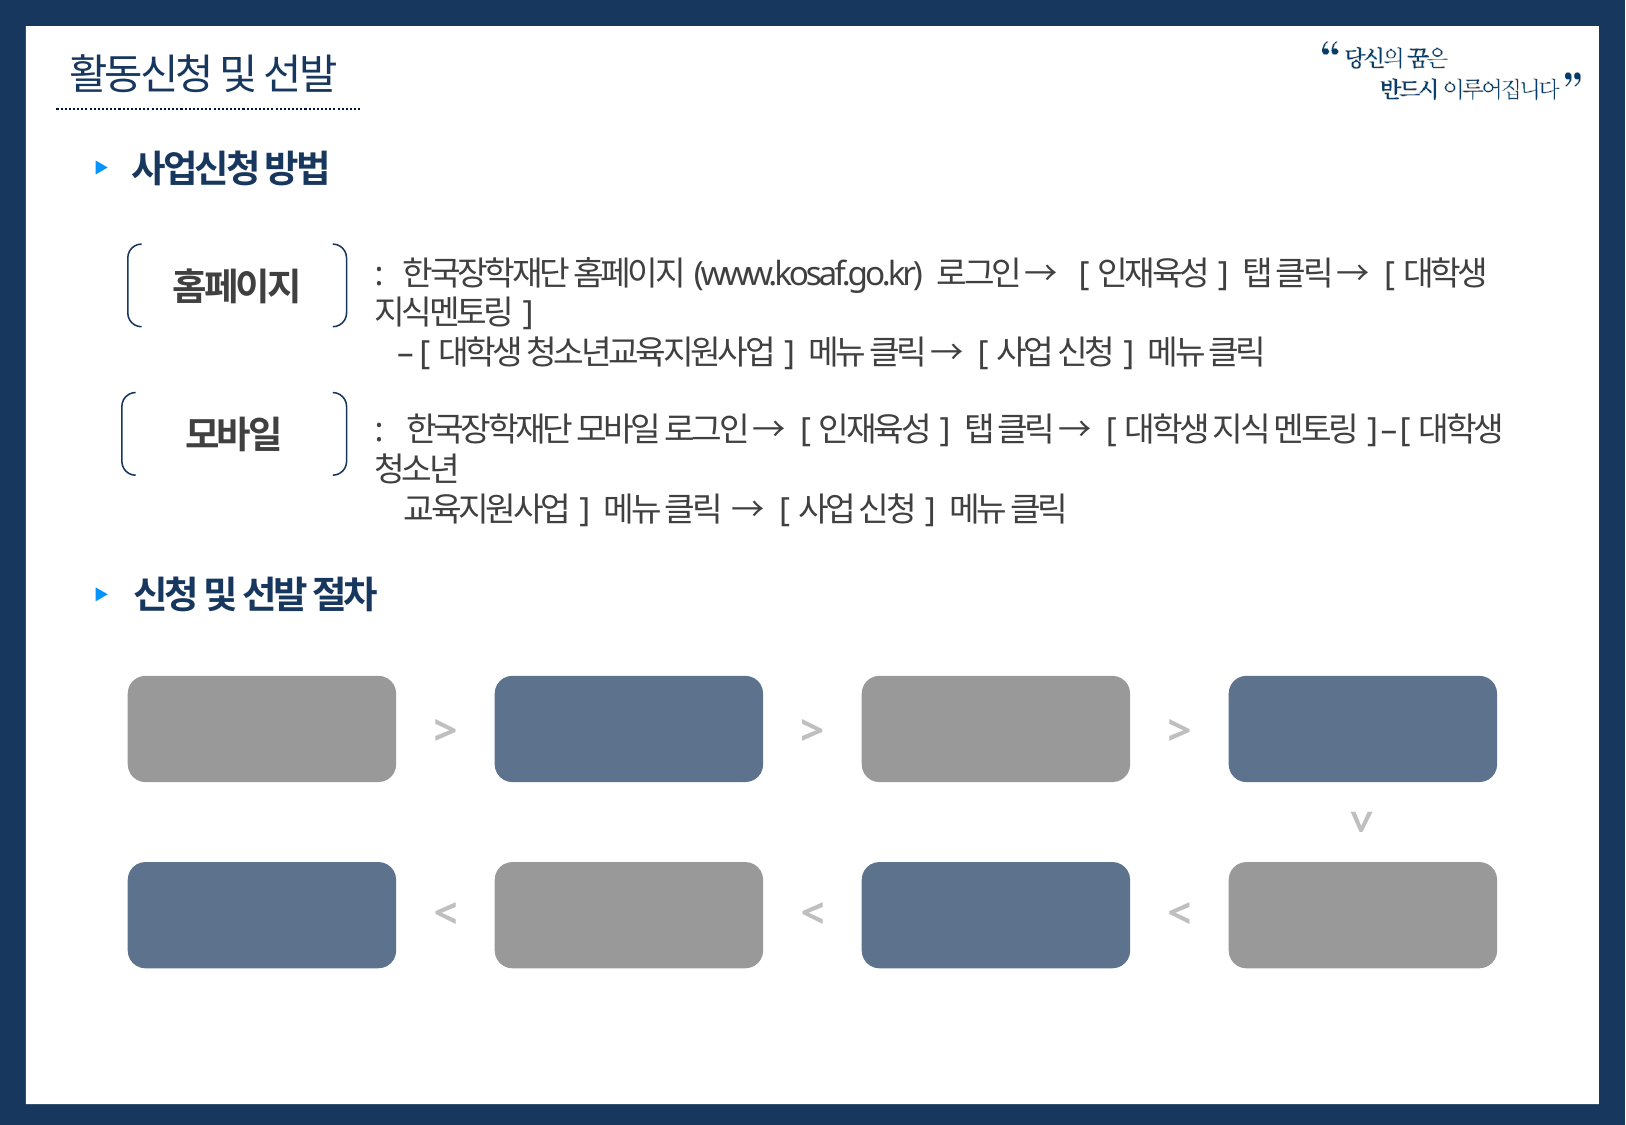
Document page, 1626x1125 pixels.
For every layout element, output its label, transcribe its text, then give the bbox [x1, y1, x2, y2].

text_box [93, 563, 402, 625]
text_box 멘토 수요신청 (기관) [1226, 673, 1500, 785]
text_box > [1152, 696, 1207, 761]
picture [1314, 35, 1587, 106]
text_box > [418, 883, 473, 949]
text_box 업무스케줄 등록 및 멘토링 활동 (멘토) [125, 859, 399, 971]
text_box : 한국장학재단 모바일 로그인 → [인재육성] 탭 클릭 → [대학생 지식 멘토링] – [대학생 청소년 교육지원사업] 메뉴 클릭 → [사업 신청] 메뉴 클릭 [359, 400, 1569, 536]
text_box > [418, 696, 473, 761]
text_box 학생 신청 (멘토) [125, 673, 399, 785]
text_box > [785, 883, 840, 949]
text_box 대학 추천 (대학) [859, 673, 1133, 785]
text_box 멘토 배정 확인 (기관) [492, 859, 766, 971]
text_box : 한국장학재단 홈페이지(www.kosaf.go.kr) 로그인 → [인재육성] 탭 클릭 → [대학생 지식멘토링] – [대학생 청소년교육지원사업] 메뉴 클릭 → [사업 신청] 메뉴 클릭 [359, 244, 1625, 379]
text_box [24, 24, 1601, 1106]
text_box > [1152, 883, 1207, 949]
text_box 모바일 [121, 391, 348, 476]
text_box > [1331, 795, 1396, 849]
text_box 홈페이지 [127, 243, 348, 328]
text_box > [785, 696, 840, 761]
text_box 희망근로지 신청 (멘토) [1226, 859, 1500, 971]
text_box 시간표 입력 (멘토) [492, 673, 766, 785]
text_box 활동신청 및 선발 [54, 40, 353, 106]
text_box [93, 136, 352, 198]
text_box 멘토 배정 (대학) [859, 859, 1133, 971]
